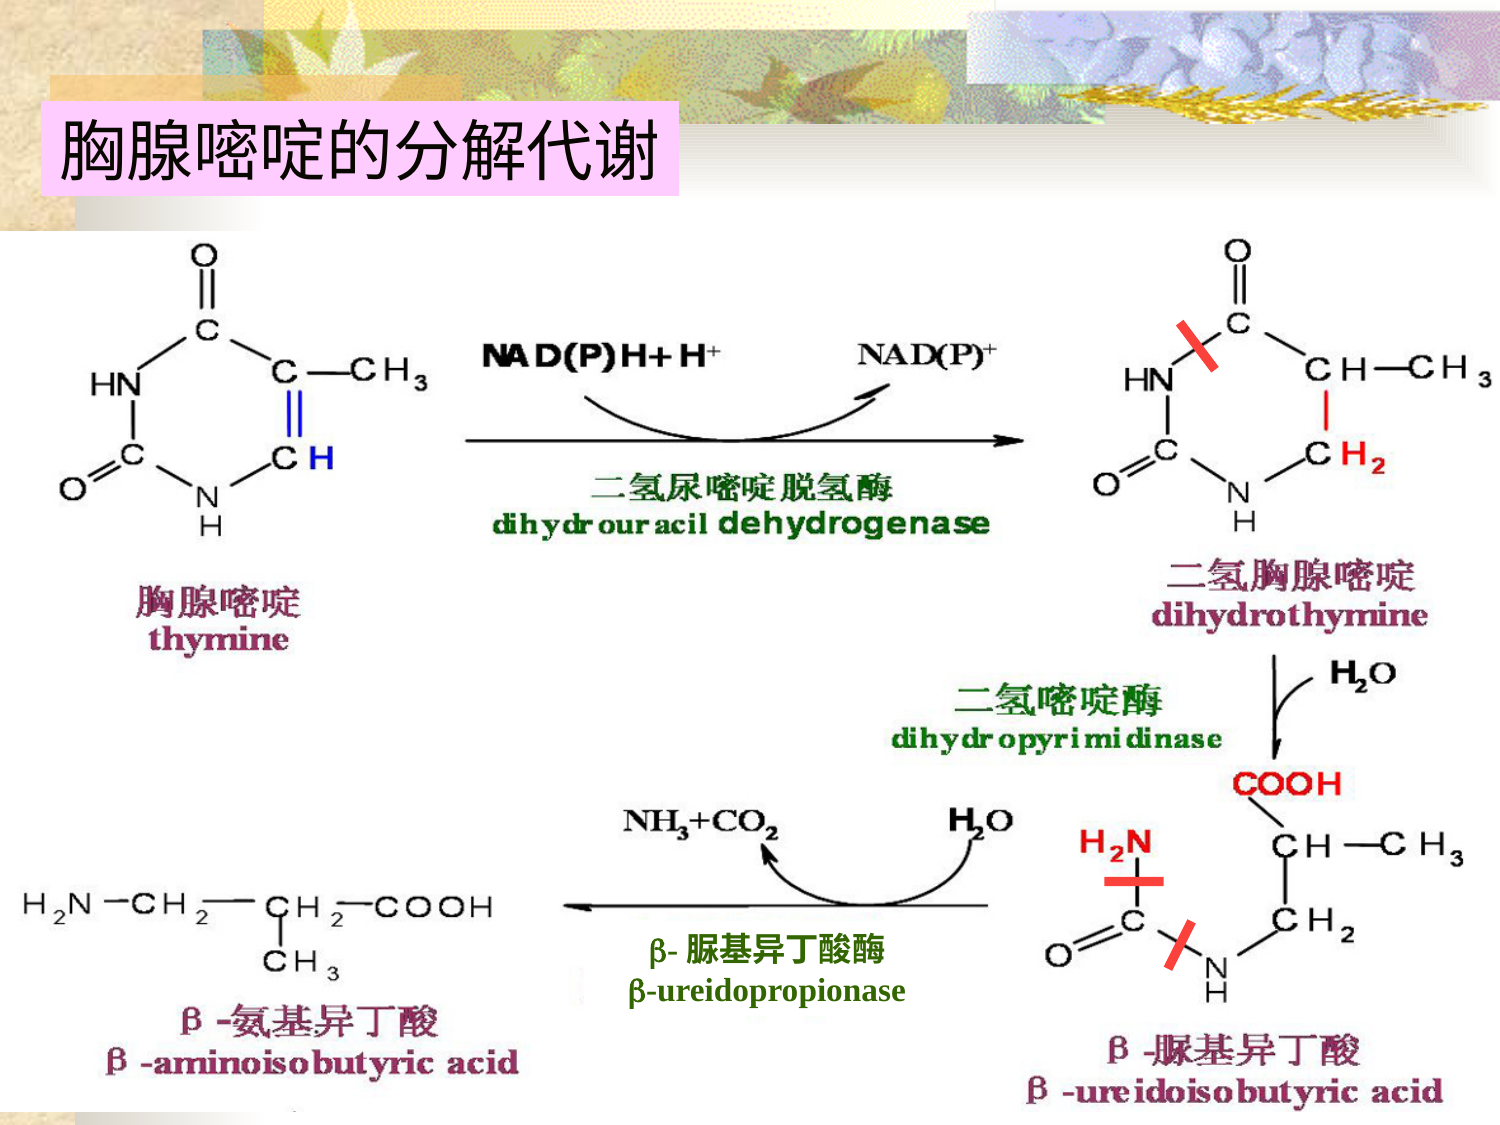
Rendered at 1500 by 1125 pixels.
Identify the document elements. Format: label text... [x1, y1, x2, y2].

text_box 胸腺嘧啶的分解代谢 [41, 101, 680, 196]
picture [0, 0, 1500, 1125]
